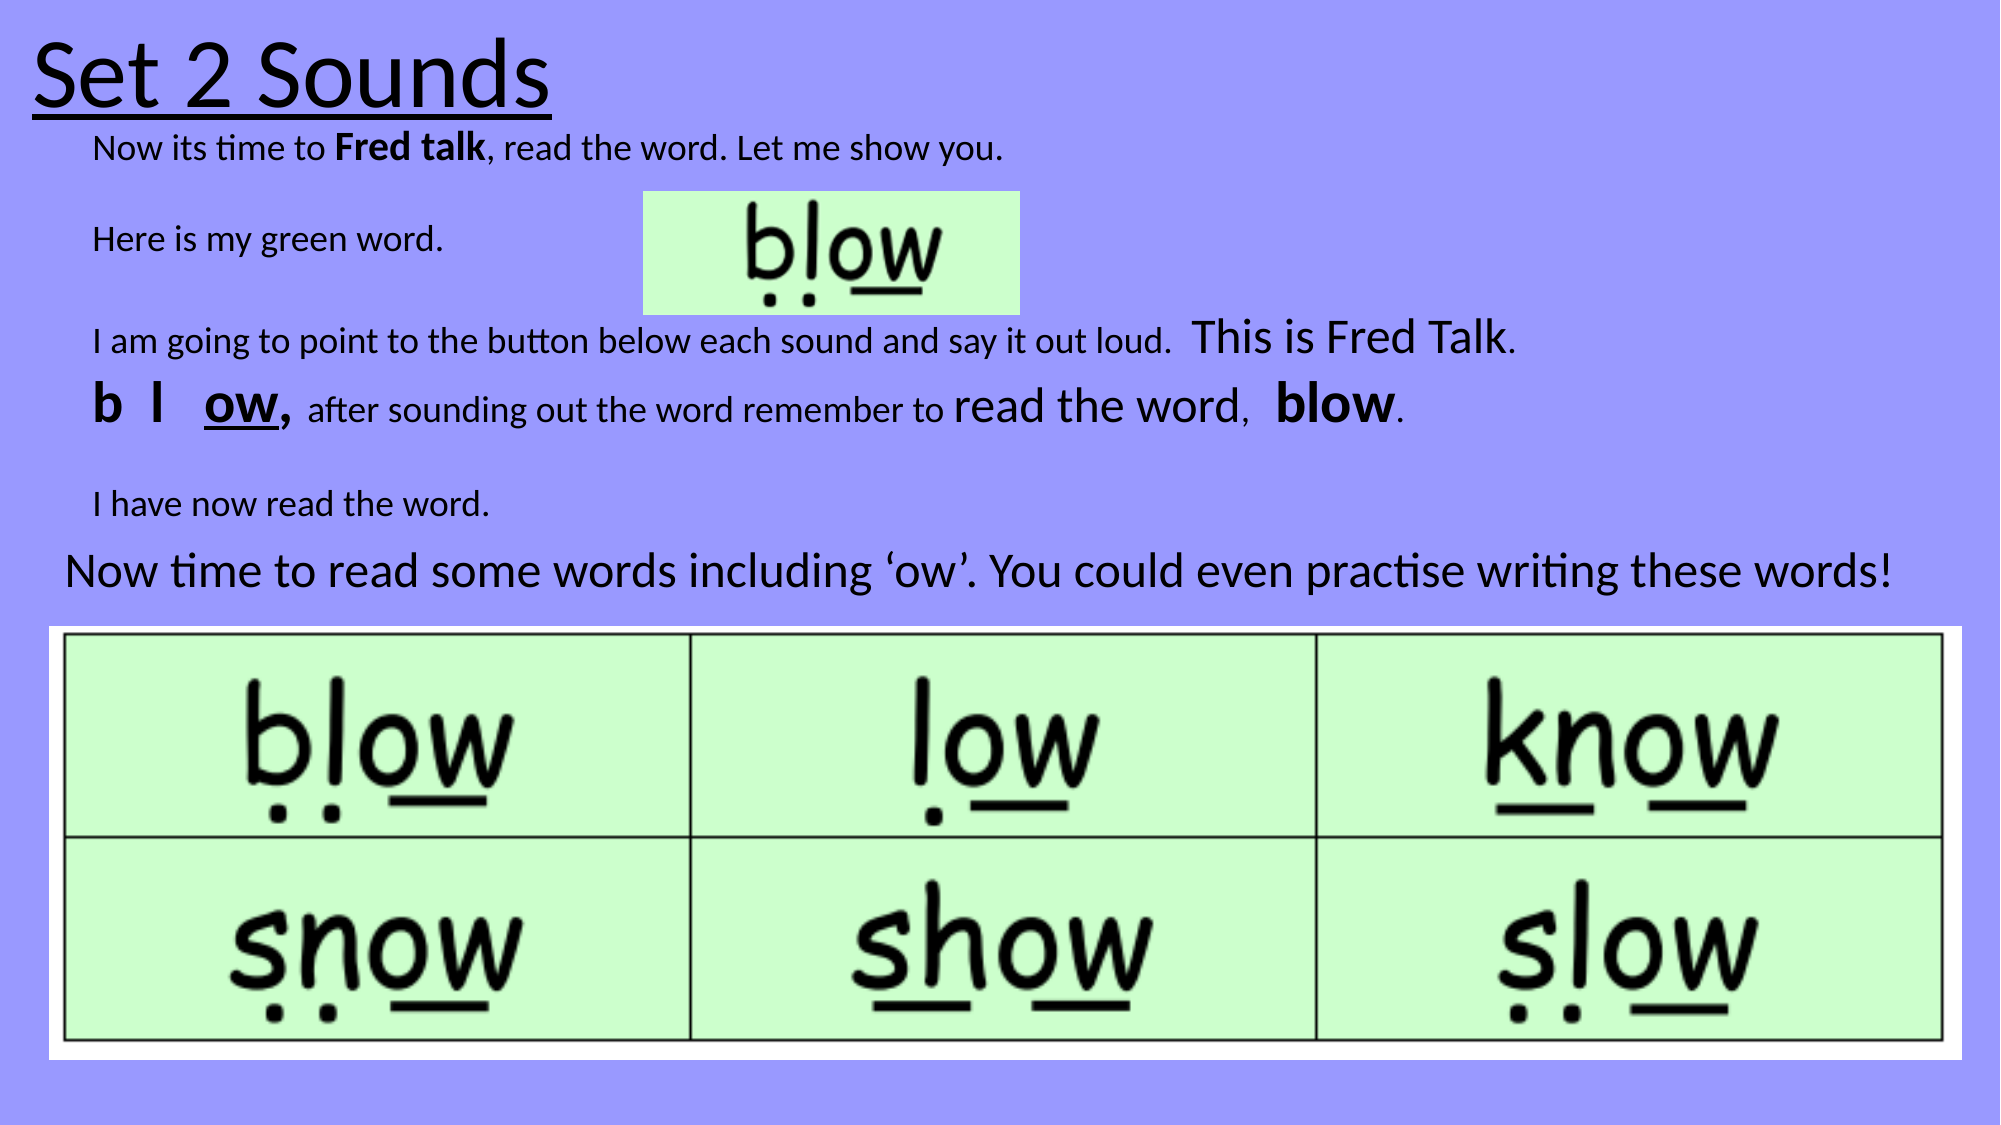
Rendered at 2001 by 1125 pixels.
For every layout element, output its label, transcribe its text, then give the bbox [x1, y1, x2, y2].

text_box Now time to read some words including ‘ow’. You could even practise writing these words! [49, 530, 2000, 606]
text_box Set 2 Sounds [17, 0, 820, 135]
text_box Now its time to Fred talk, read the word. Let me show you. Here is my green word. I am going to point to the button below each sound and say it out loud. This is Fred Talk. b l ow, after sounding out the word remember to read the word, blow. I have now read the word. [77, 111, 1962, 532]
picture [49, 626, 1962, 1060]
picture [643, 191, 1020, 315]
